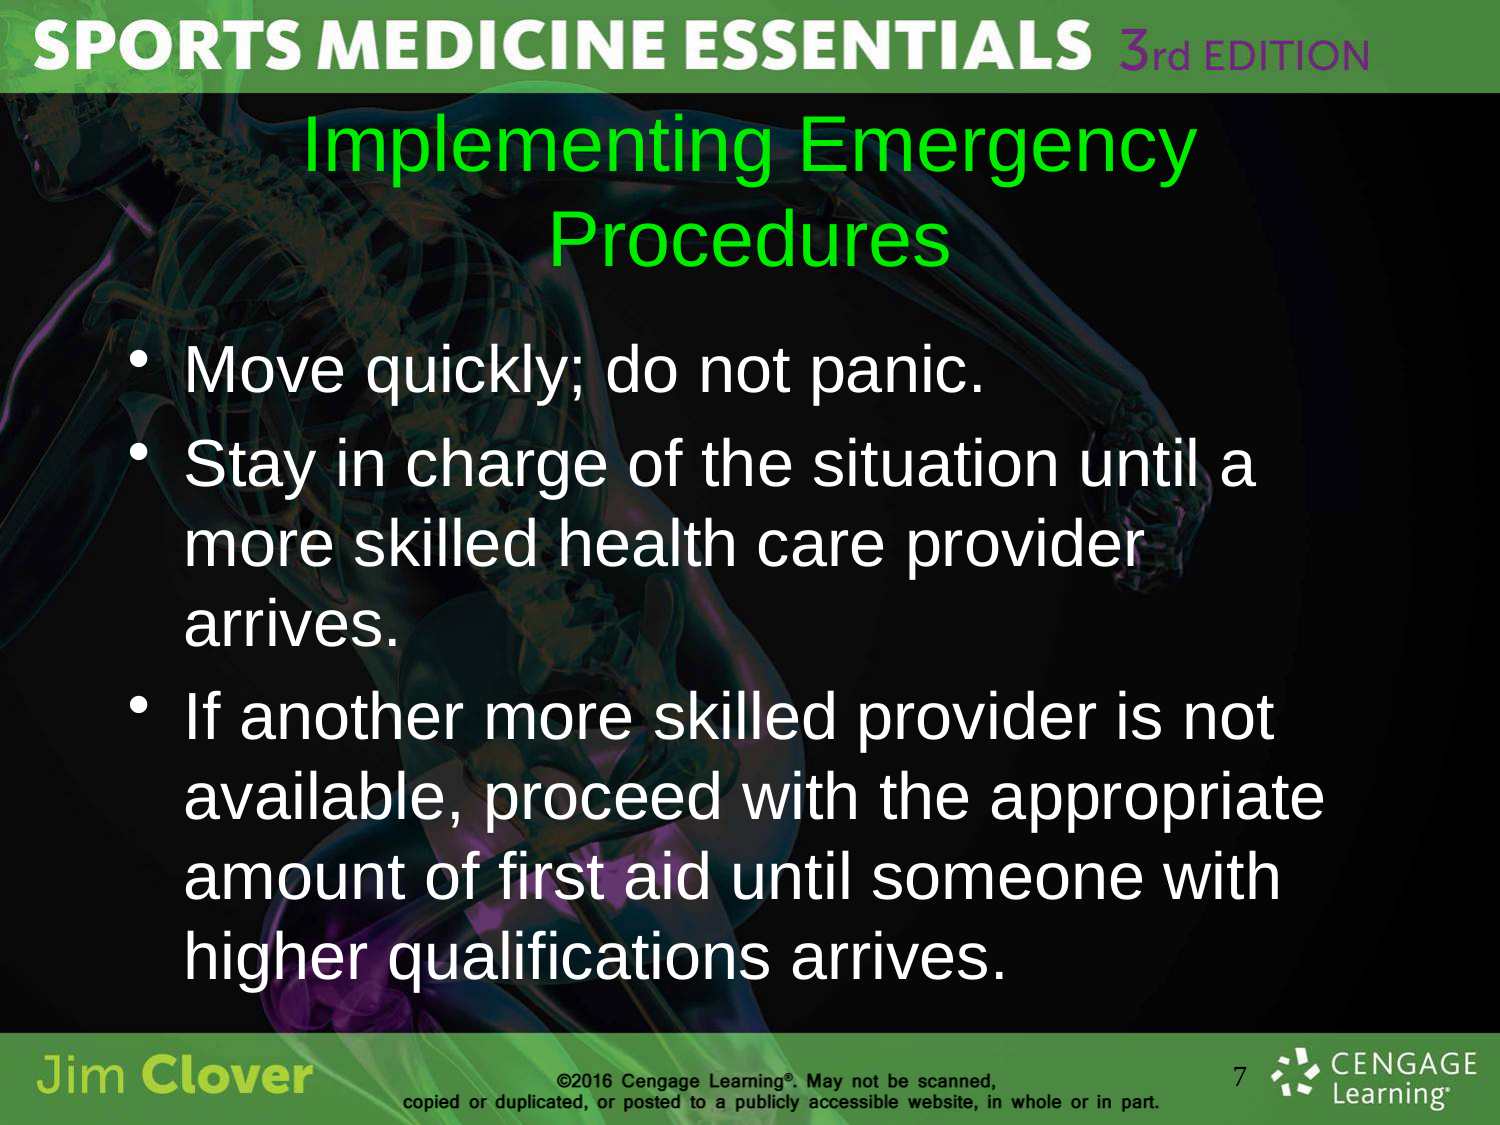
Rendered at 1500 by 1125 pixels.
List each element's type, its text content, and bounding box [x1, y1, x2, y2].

title Implementing Emergency Procedures [112, 92, 1388, 305]
picture [0, 0, 1500, 1125]
list Move quickly; do not panic. Stay in charge of the situation until a more skilled health care provider arrives. If another more skilled provider is not available, proceed with the appropriate amount of first aid until someone with higher qualifications arrives. [112, 318, 1388, 994]
slide_number 7 [950, 1050, 1263, 1125]
